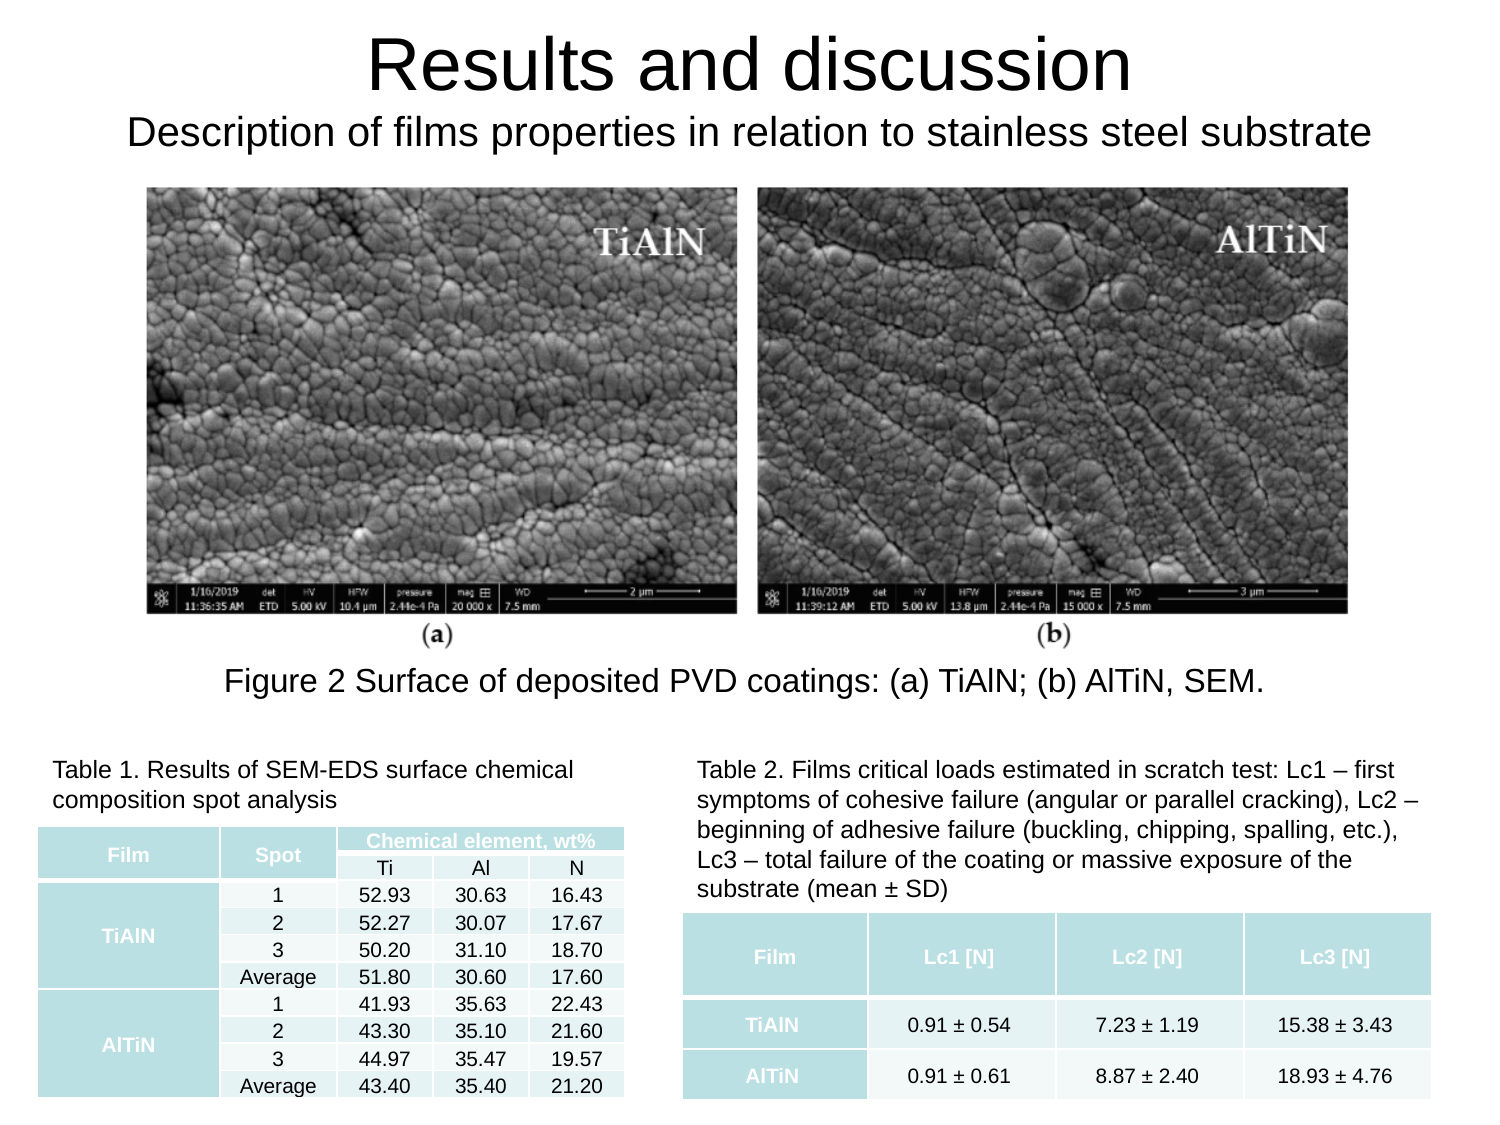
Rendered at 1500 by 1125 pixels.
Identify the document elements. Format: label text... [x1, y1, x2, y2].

table_cell Average [221, 963, 336, 988]
table_cell 1 [221, 883, 336, 907]
table_cell 52.93 [338, 881, 432, 907]
table_cell 2 [221, 1017, 336, 1042]
table_cell 1 [221, 990, 336, 1015]
table_cell 35.63 [434, 990, 528, 1015]
table_cell 50.20 [338, 935, 432, 961]
table_cell 16.43 [530, 881, 624, 907]
table_cell 19.57 [530, 1044, 624, 1070]
table_cell 18.70 [530, 935, 624, 961]
table_header Lc1 [N] [869, 913, 1055, 995]
table_cell 35.10 [434, 1017, 528, 1042]
table_cell 3 [221, 935, 336, 961]
text_box Table 1. Results of SEM-EDS surface chemical composition spot analysis [37, 745, 625, 821]
table_cell 8.87 ± 2.40 [1057, 1050, 1243, 1099]
table_cell TiAlN [683, 1000, 867, 1048]
table_cell 22.43 [530, 990, 624, 1015]
title Results and discussion Description of films properties in relation to stainless steel substrate [75, 45, 1425, 175]
table_cell 35.47 [434, 1044, 528, 1070]
text_box Figure 2 Surface of deposited PVD coatings: (a) TiAlN; (b) AlTiN, SEM. [143, 652, 1357, 707]
table_header Chemical element, wt% [338, 827, 624, 850]
table_header Film [683, 913, 867, 995]
table_cell 30.60 [434, 963, 528, 988]
table_cell Ti [338, 856, 432, 879]
table_header Film [38, 827, 219, 878]
table_cell N [530, 856, 624, 879]
table_cell 52.27 [338, 908, 432, 934]
table_cell 41.93 [338, 990, 432, 1015]
table_cell 18.93 ± 4.76 [1245, 1050, 1431, 1099]
table_header Spot [221, 827, 336, 878]
table_cell Average [221, 1071, 336, 1097]
table_cell TiAlN [38, 883, 219, 988]
table_cell AlTiN [38, 990, 219, 1097]
table_cell 35.40 [434, 1071, 528, 1097]
table_header Lc3 [N] [1245, 913, 1431, 995]
table_cell 17.60 [530, 963, 624, 988]
table_cell 21.20 [530, 1071, 624, 1097]
table_cell 0.91 ± 0.61 [869, 1050, 1055, 1099]
table_cell 30.63 [434, 881, 528, 907]
picture [143, 185, 1357, 652]
text_box Table 2. Films critical loads estimated in scratch test: Lc1 – first symptoms of cohesive failure (angular or parallel cracking), Lc2 – beginning of adhesive failure (buckling, chipping, spalling, etc.), Lc3 – total failure of the coating or massive exposure of the substrate (mean ± SD) [682, 745, 1438, 911]
table_cell 0.91 ± 0.54 [869, 1000, 1055, 1048]
table_cell 7.23 ± 1.19 [1057, 1000, 1243, 1048]
table_cell 17.67 [530, 908, 624, 934]
table_cell 31.10 [434, 935, 528, 961]
table_cell 30.07 [434, 908, 528, 934]
table_cell Al [434, 856, 528, 879]
table_cell AlTiN [683, 1050, 867, 1099]
table_cell 21.60 [530, 1017, 624, 1042]
table_cell 51.80 [338, 963, 432, 988]
table_header Lc2 [N] [1057, 913, 1243, 995]
table_cell 15.38 ± 3.43 [1245, 1000, 1431, 1048]
table_cell 3 [221, 1044, 336, 1070]
table_cell 44.97 [338, 1044, 432, 1070]
table_cell 43.40 [338, 1071, 432, 1097]
table_cell 2 [221, 908, 336, 934]
table_cell 43.30 [338, 1017, 432, 1042]
